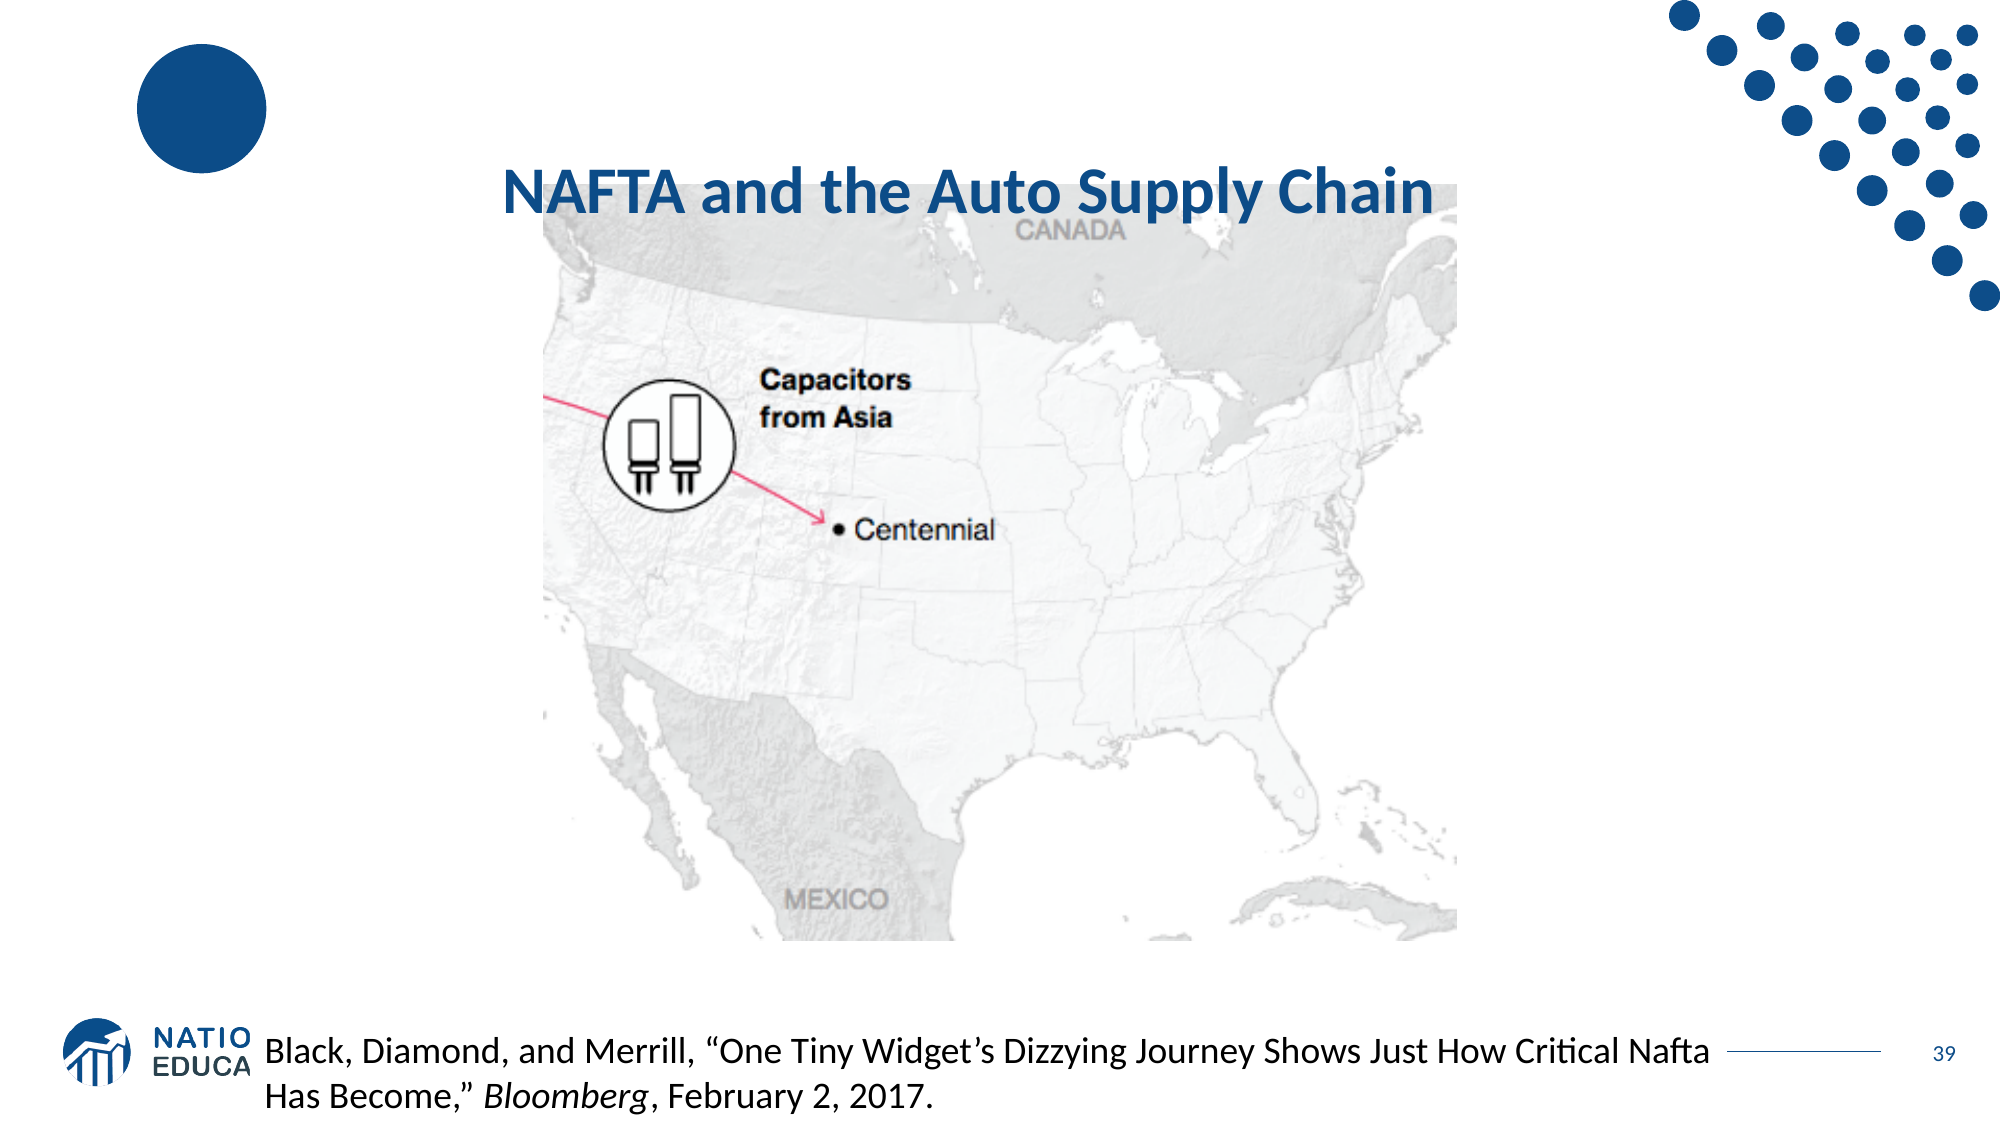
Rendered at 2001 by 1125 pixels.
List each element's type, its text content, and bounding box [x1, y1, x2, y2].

picture [55, 1013, 520, 1091]
text_box Black, Diamond, and Merrill, “One Tiny Widget’s Dizzying Journey Shows Just How Critical Nafta Has Become,” Bloomberg, February 2, 2017. [249, 1018, 1727, 1124]
slide_number 39 [1727, 1022, 1972, 1082]
picture [543, 184, 1457, 941]
title NAFTA and the Auto Supply Chain [487, 99, 1675, 285]
